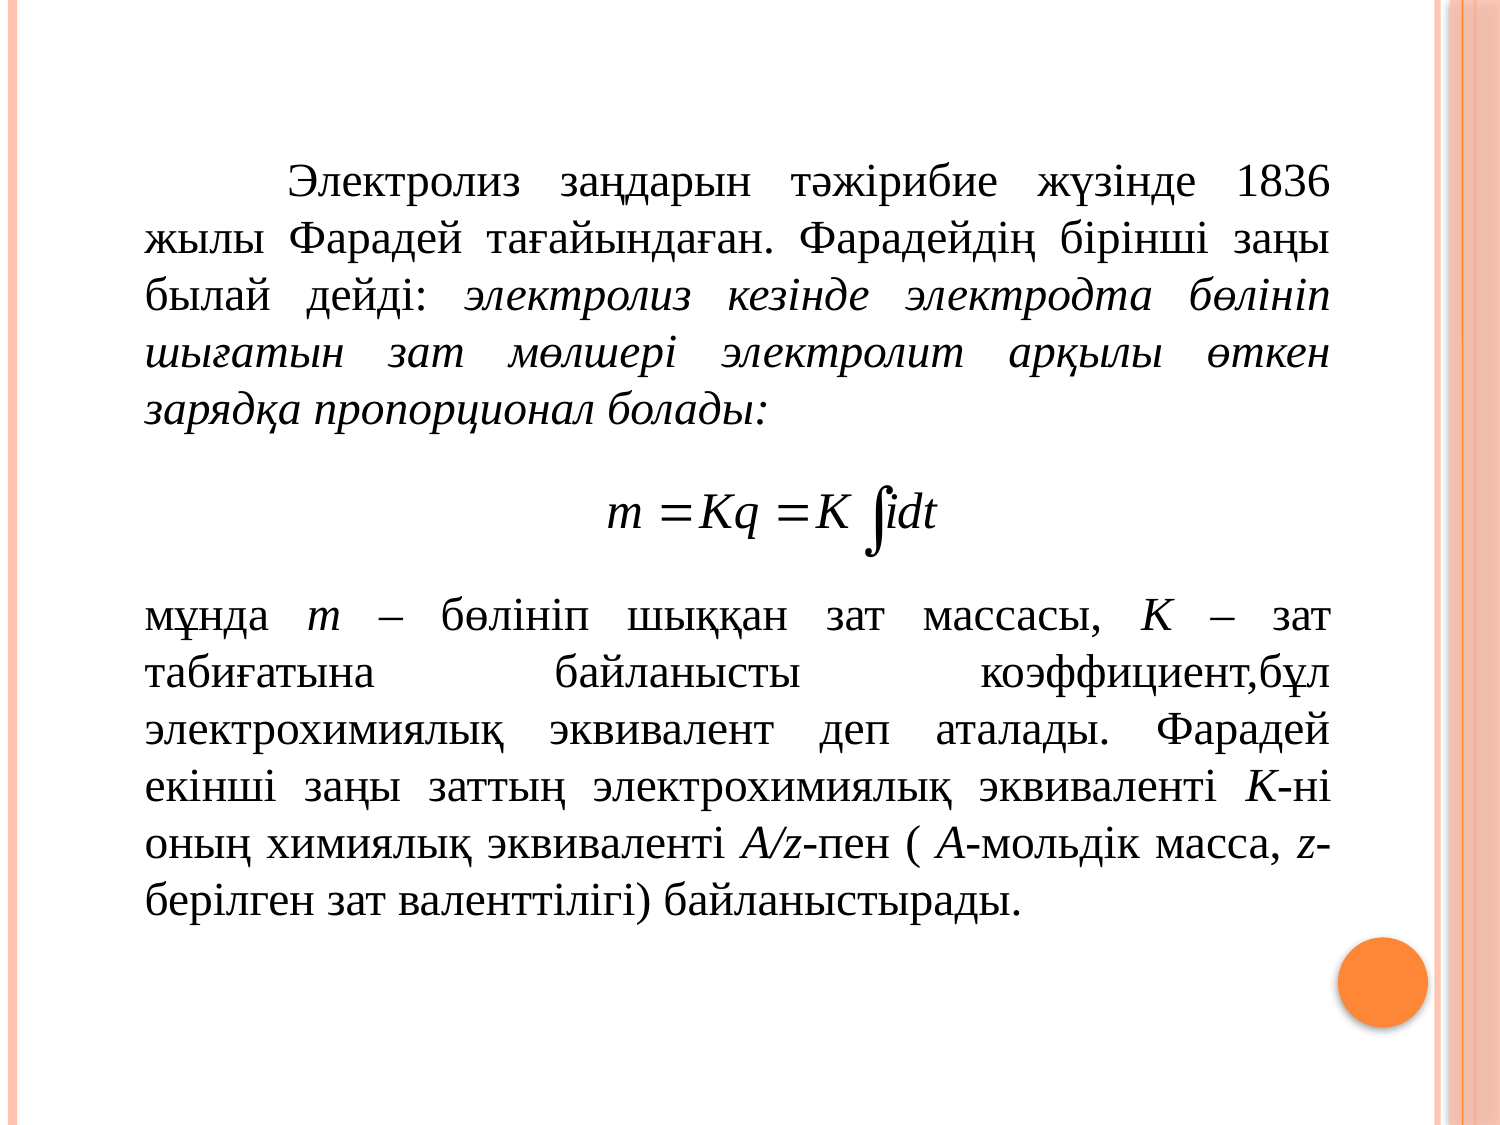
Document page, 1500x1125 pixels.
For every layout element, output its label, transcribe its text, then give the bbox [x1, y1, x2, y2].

list Электролиз заңдарын тәжірибие жүзінде 1836 жылы Фарадей тағайындаған. Фарадейдің бірінші заңы былай дейді: электролиз кезінде электродта бөлініп шығатын зат мөлшері электролит арқылы өткен зарядқа пропорционал болады: мұнда m – бөлініп шыққан зат массасы, K – зат табиғатына байланысты коэффициент,бұл электрохимиялық эквивалент деп аталады. Фарадей екінші заңы заттың электрохимиялық эквиваленті К-ні оның химиялық эквиваленті А/z-пен ( А-мольдік масса, z-берілген зат валенттілігі) байланыстырады. [129, 73, 1347, 941]
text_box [598, 467, 951, 563]
